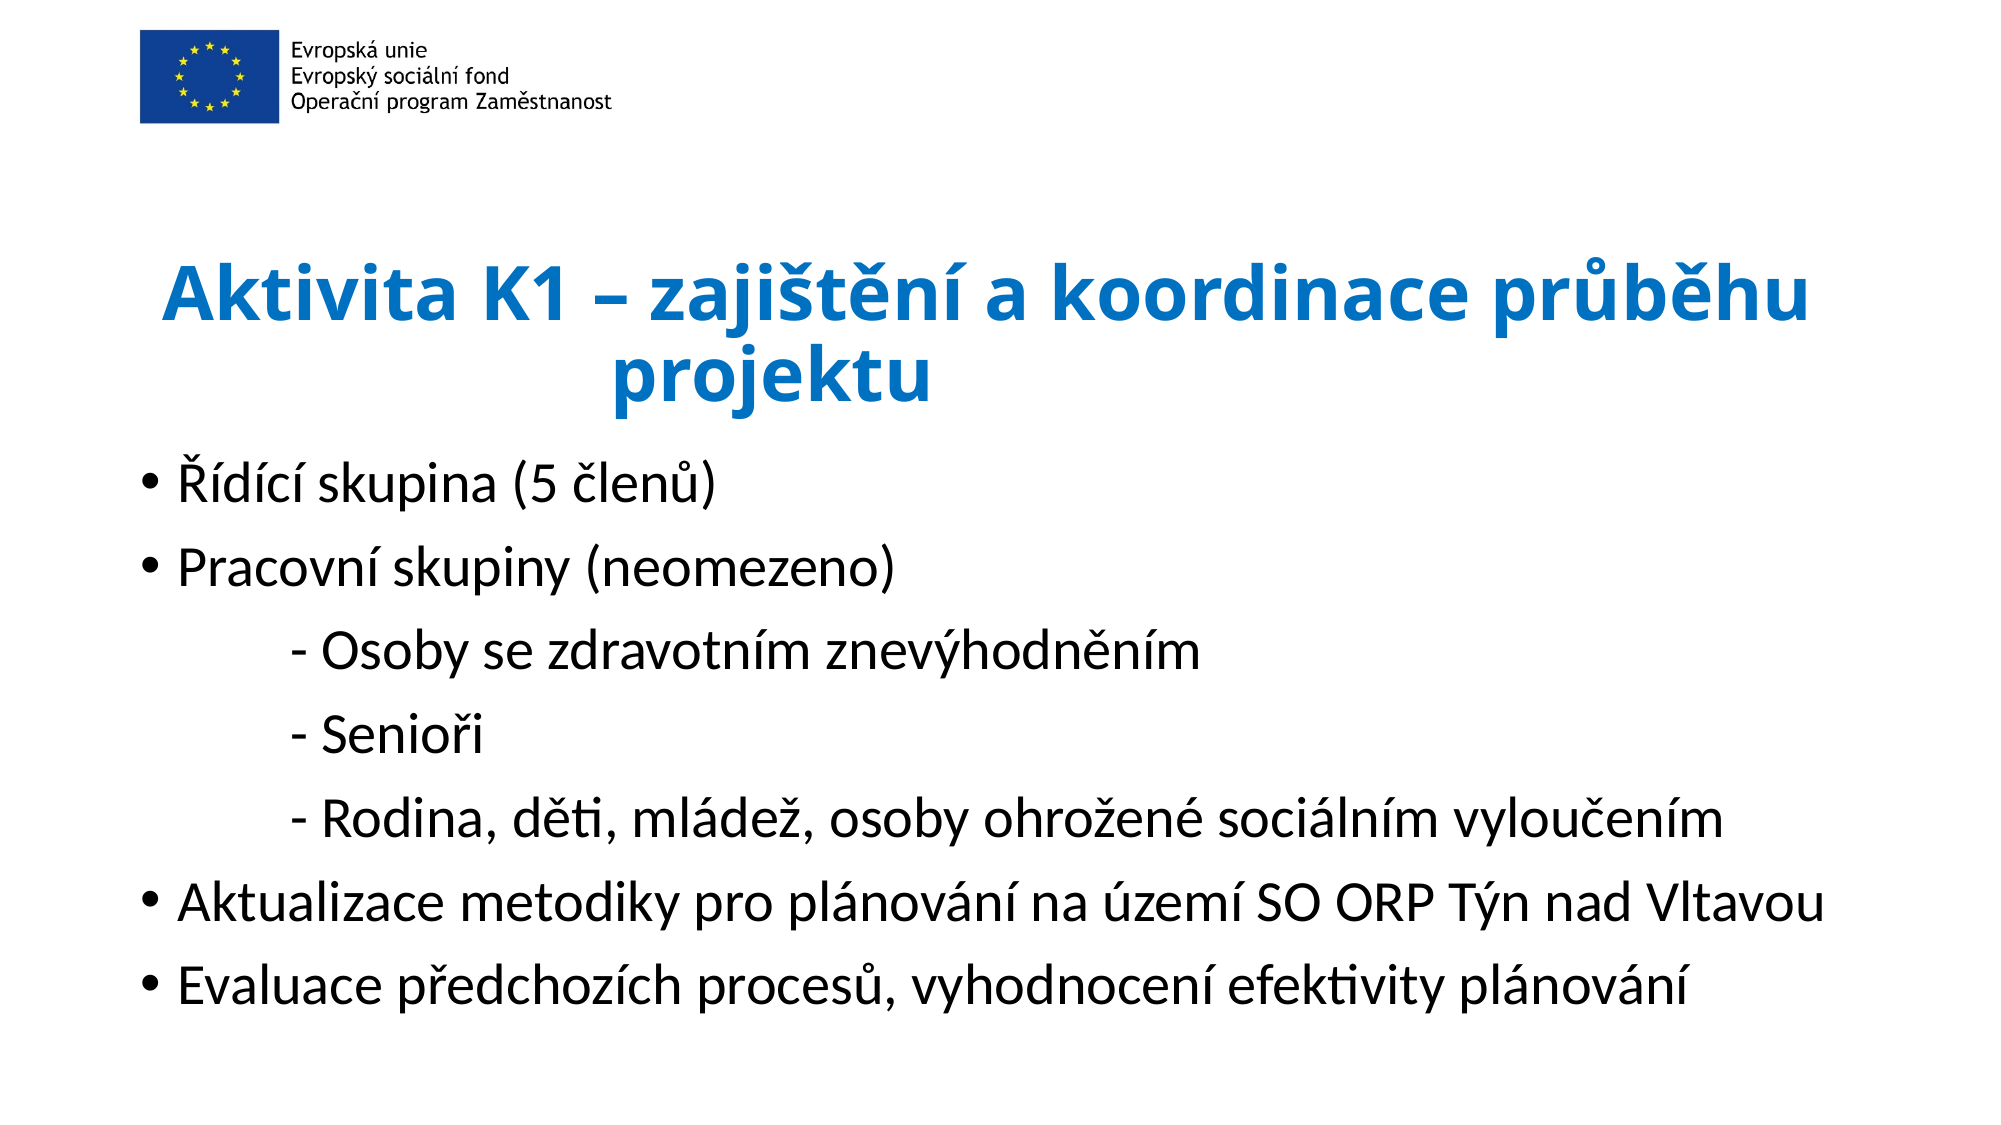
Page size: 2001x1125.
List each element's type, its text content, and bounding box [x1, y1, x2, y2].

picture [137, 27, 612, 126]
list Řídící skupina (5 členů) Pracovní skupiny (neomezeno) - Osoby se zdravotním znevýhodněním - Senioři - Rodina, děti, mládež, osoby ohrožené sociálním vyloučením Aktualizace metodiky pro plánování na území SO ORP Týn nad Vltavou Evaluace předchozích procesů, vyhodnocení efektivity plánování [125, 444, 1851, 1053]
text_box Aktivita K1 – zajištění a koordinace průběhu projektu [147, 227, 1873, 445]
